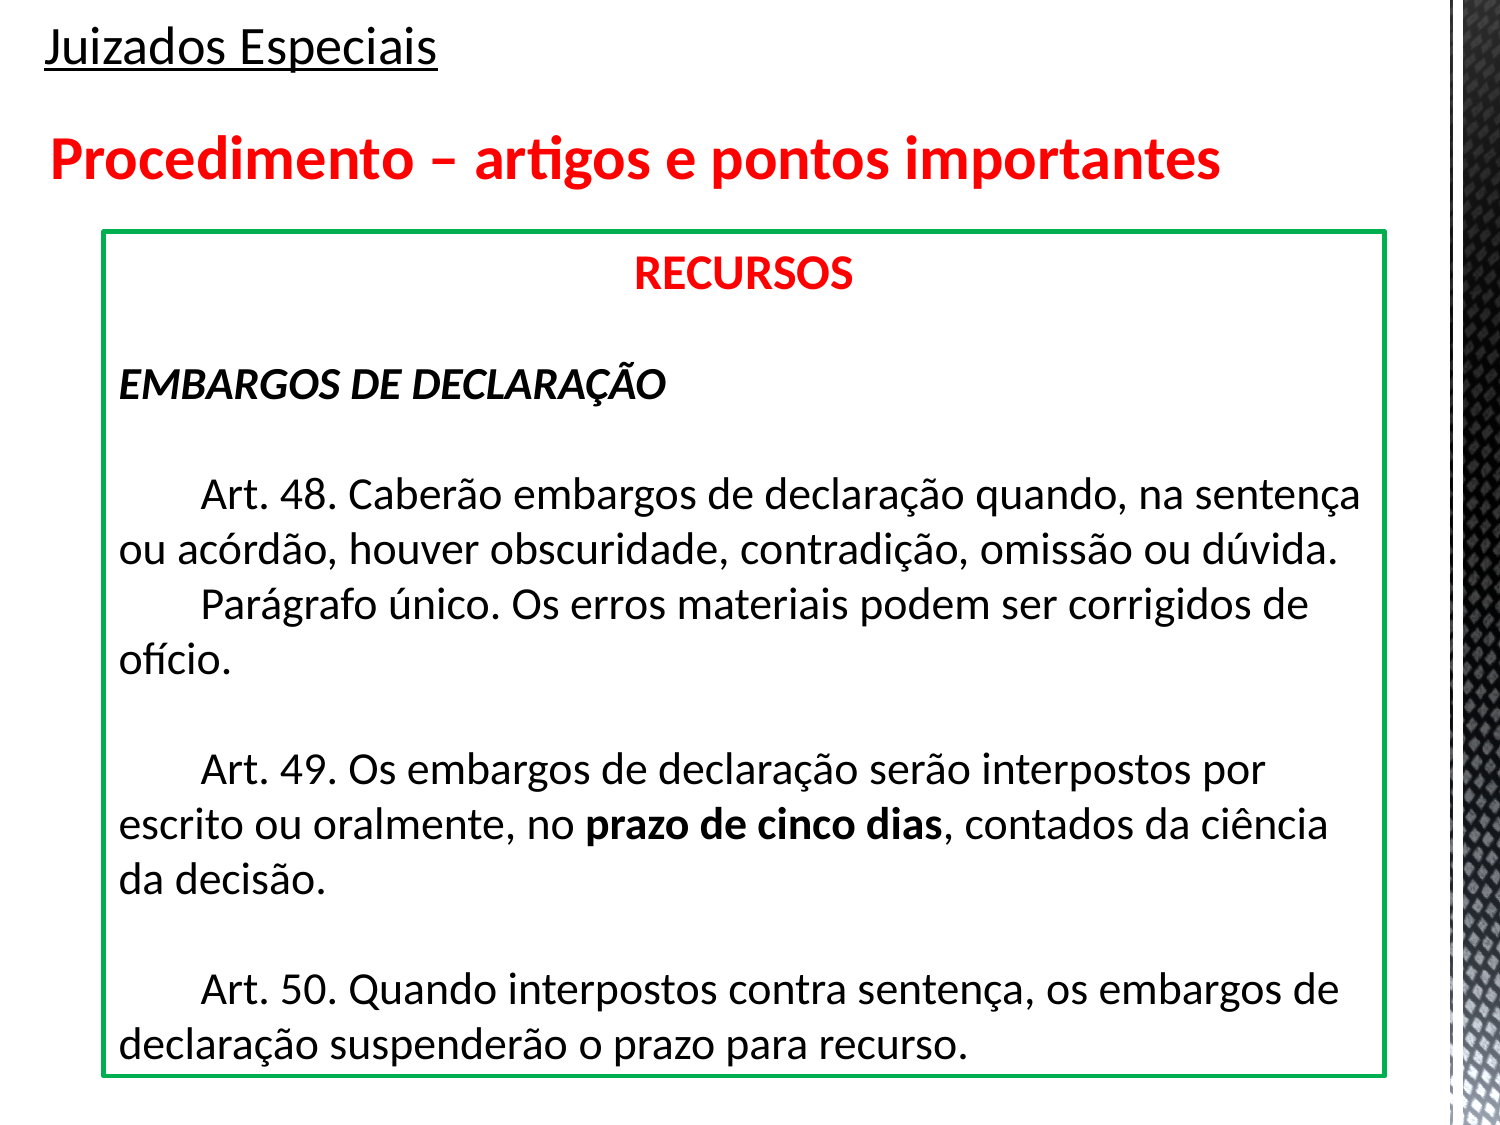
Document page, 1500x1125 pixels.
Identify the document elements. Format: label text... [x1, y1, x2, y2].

text_box RECURSOS EMBARGOS DE DECLARAÇÃO Art. 48. Caberão embargos de declaração quando, na sentença ou acórdão, houver obscuridade, contradição, omissão ou dúvida. Parágrafo único. Os erros materiais podem ser corrigidos de ofício. Art. 49. Os embargos de declaração serão interpostos por escrito ou oralmente, no prazo de cinco dias, contados da ciência da decisão. Art. 50. Quando interpostos contra sentença, os embargos de declaração suspenderão o prazo para recurso. [103, 231, 1385, 1077]
picture [1447, 0, 1500, 1125]
text_box Procedimento – artigos e pontos importantes [35, 109, 1238, 200]
title Juizados Especiais [29, 0, 1086, 102]
